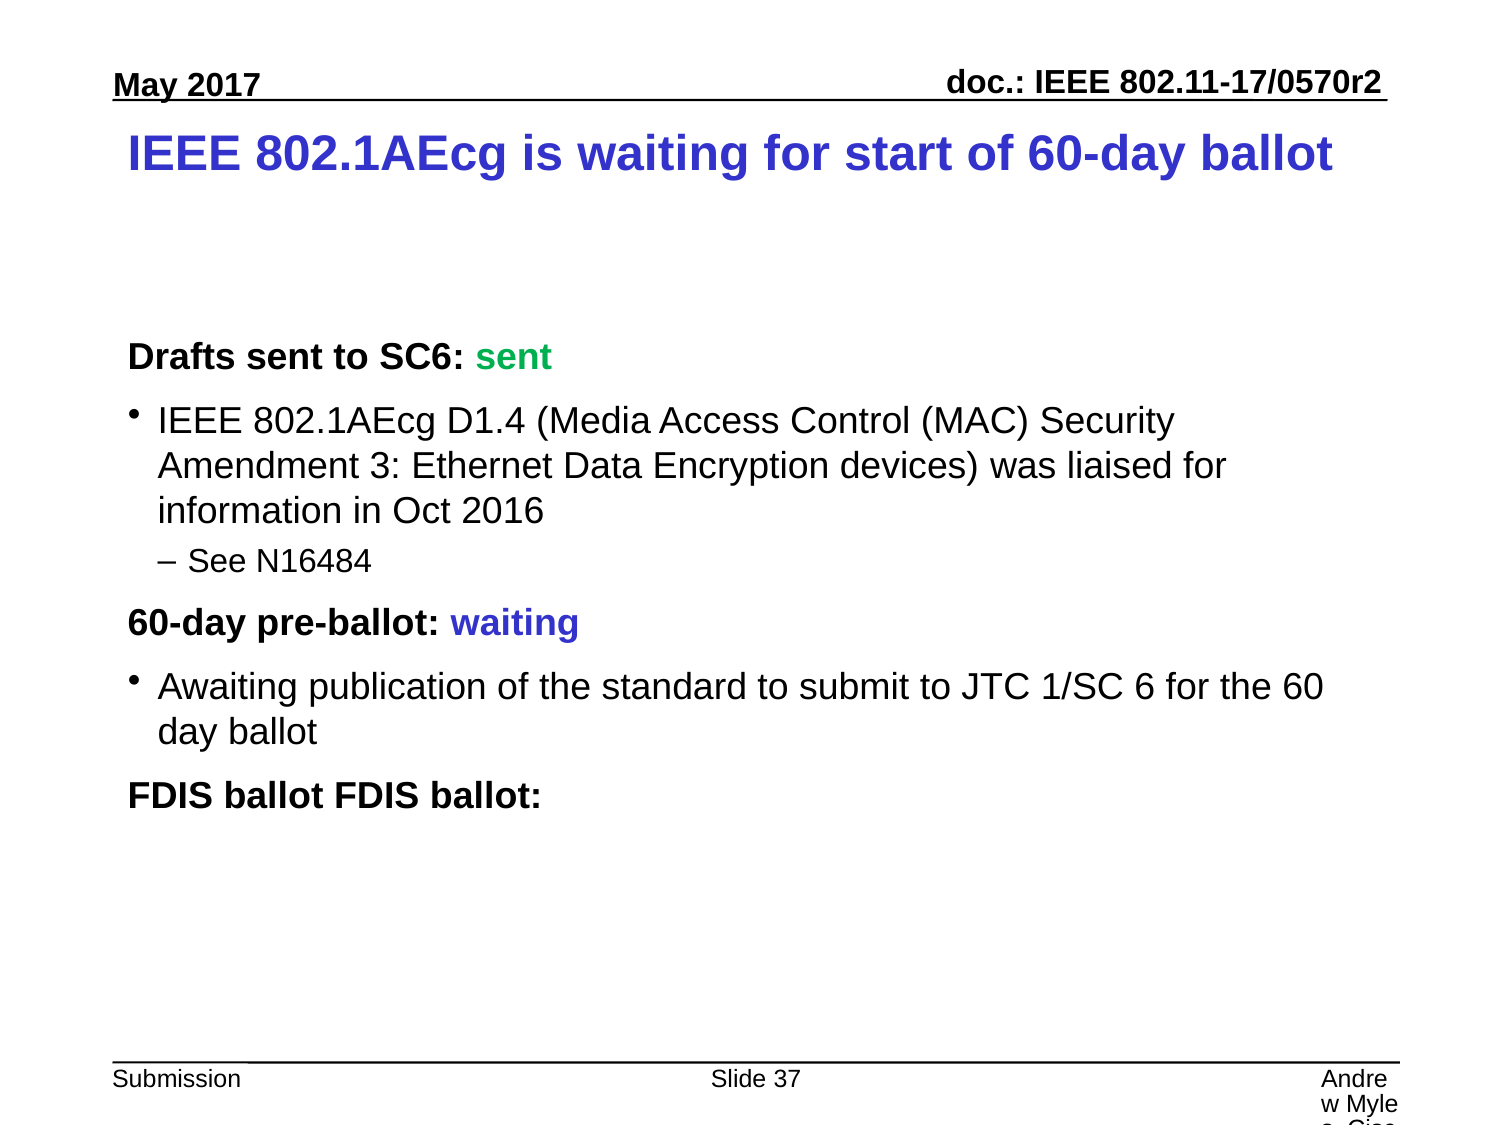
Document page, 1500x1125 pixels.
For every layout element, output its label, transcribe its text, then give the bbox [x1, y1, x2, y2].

list Drafts sent to SC6: sent IEEE 802.1AEcg D1.4 (Media Access Control (MAC) Security Amendment 3: Ethernet Data Encryption devices) was liaised for information in Oct 2016 See N16484 60-day pre-ballot: waiting Awaiting publication of the standard to submit to JTC 1/SC 6 for the 60 day ballot FDIS ballot FDIS ballot: [112, 324, 1388, 1000]
slide_number Slide 37 [709, 1061, 803, 1093]
footer Andrew Myles, Cisco [1320, 1061, 1402, 1093]
title IEEE 802.1AEcg is waiting for start of 60-day ballot [112, 112, 1388, 288]
